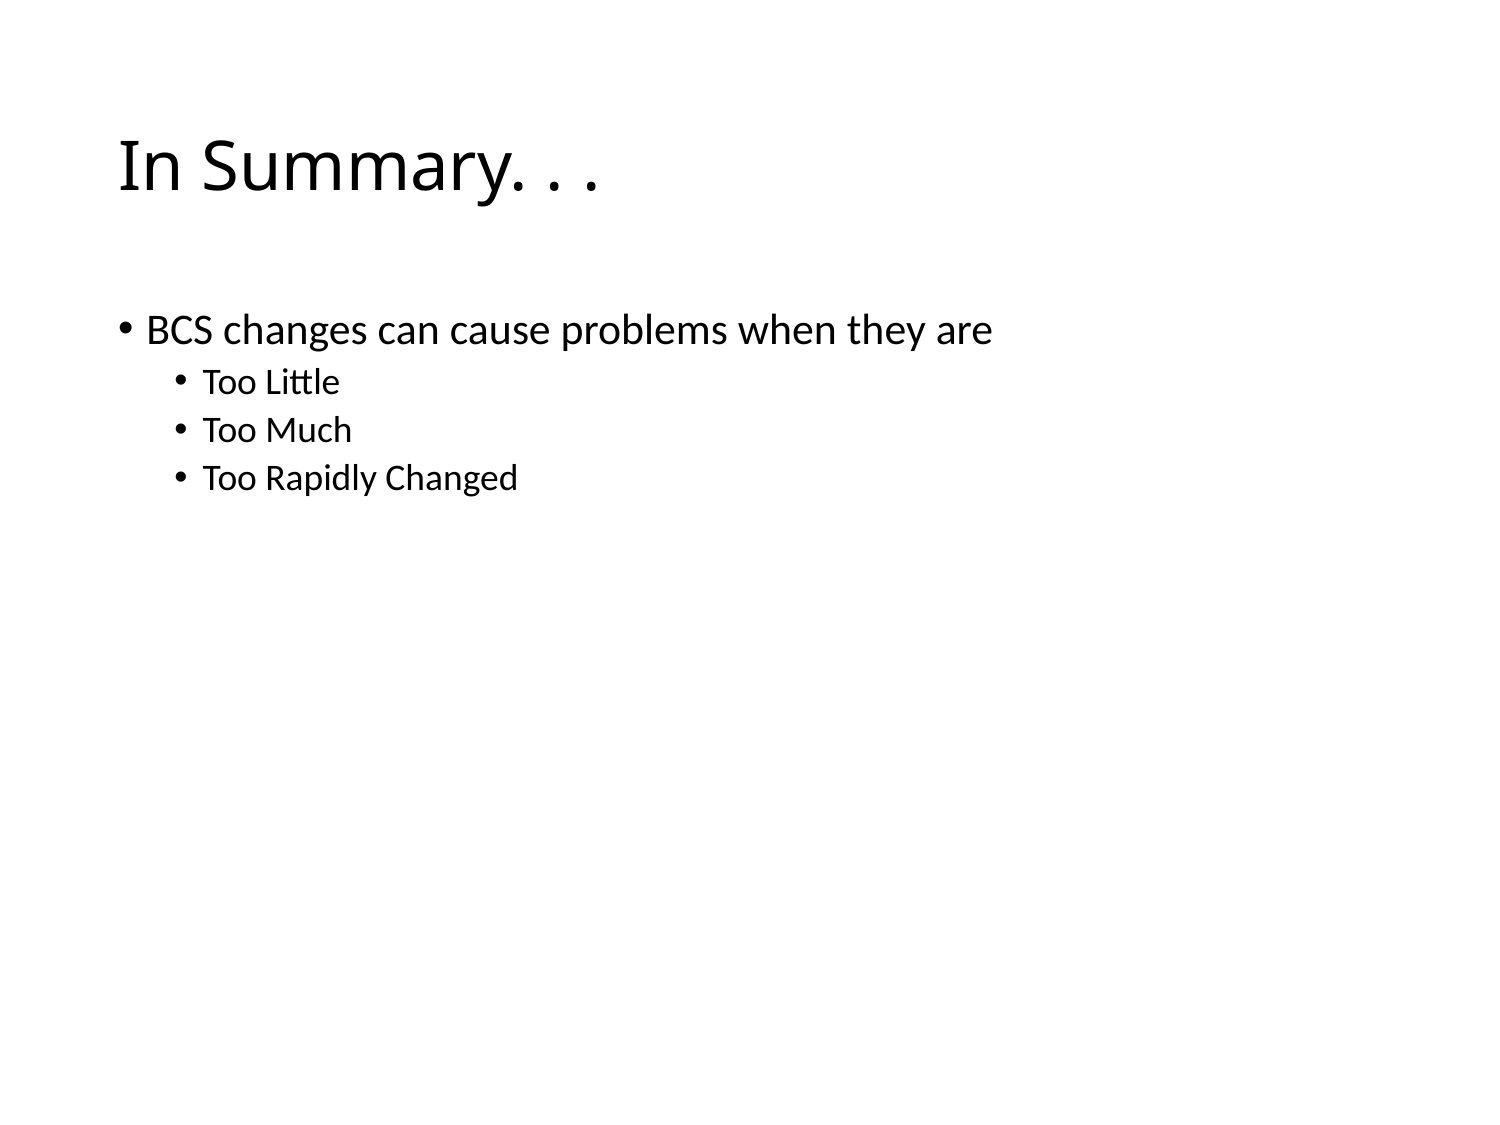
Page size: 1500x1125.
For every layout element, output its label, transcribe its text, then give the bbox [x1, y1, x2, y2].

list BCS changes can cause problems when they are Too Little Too Much Too Rapidly Changed [103, 299, 1397, 1014]
title In Summary. . . [103, 59, 1397, 278]
